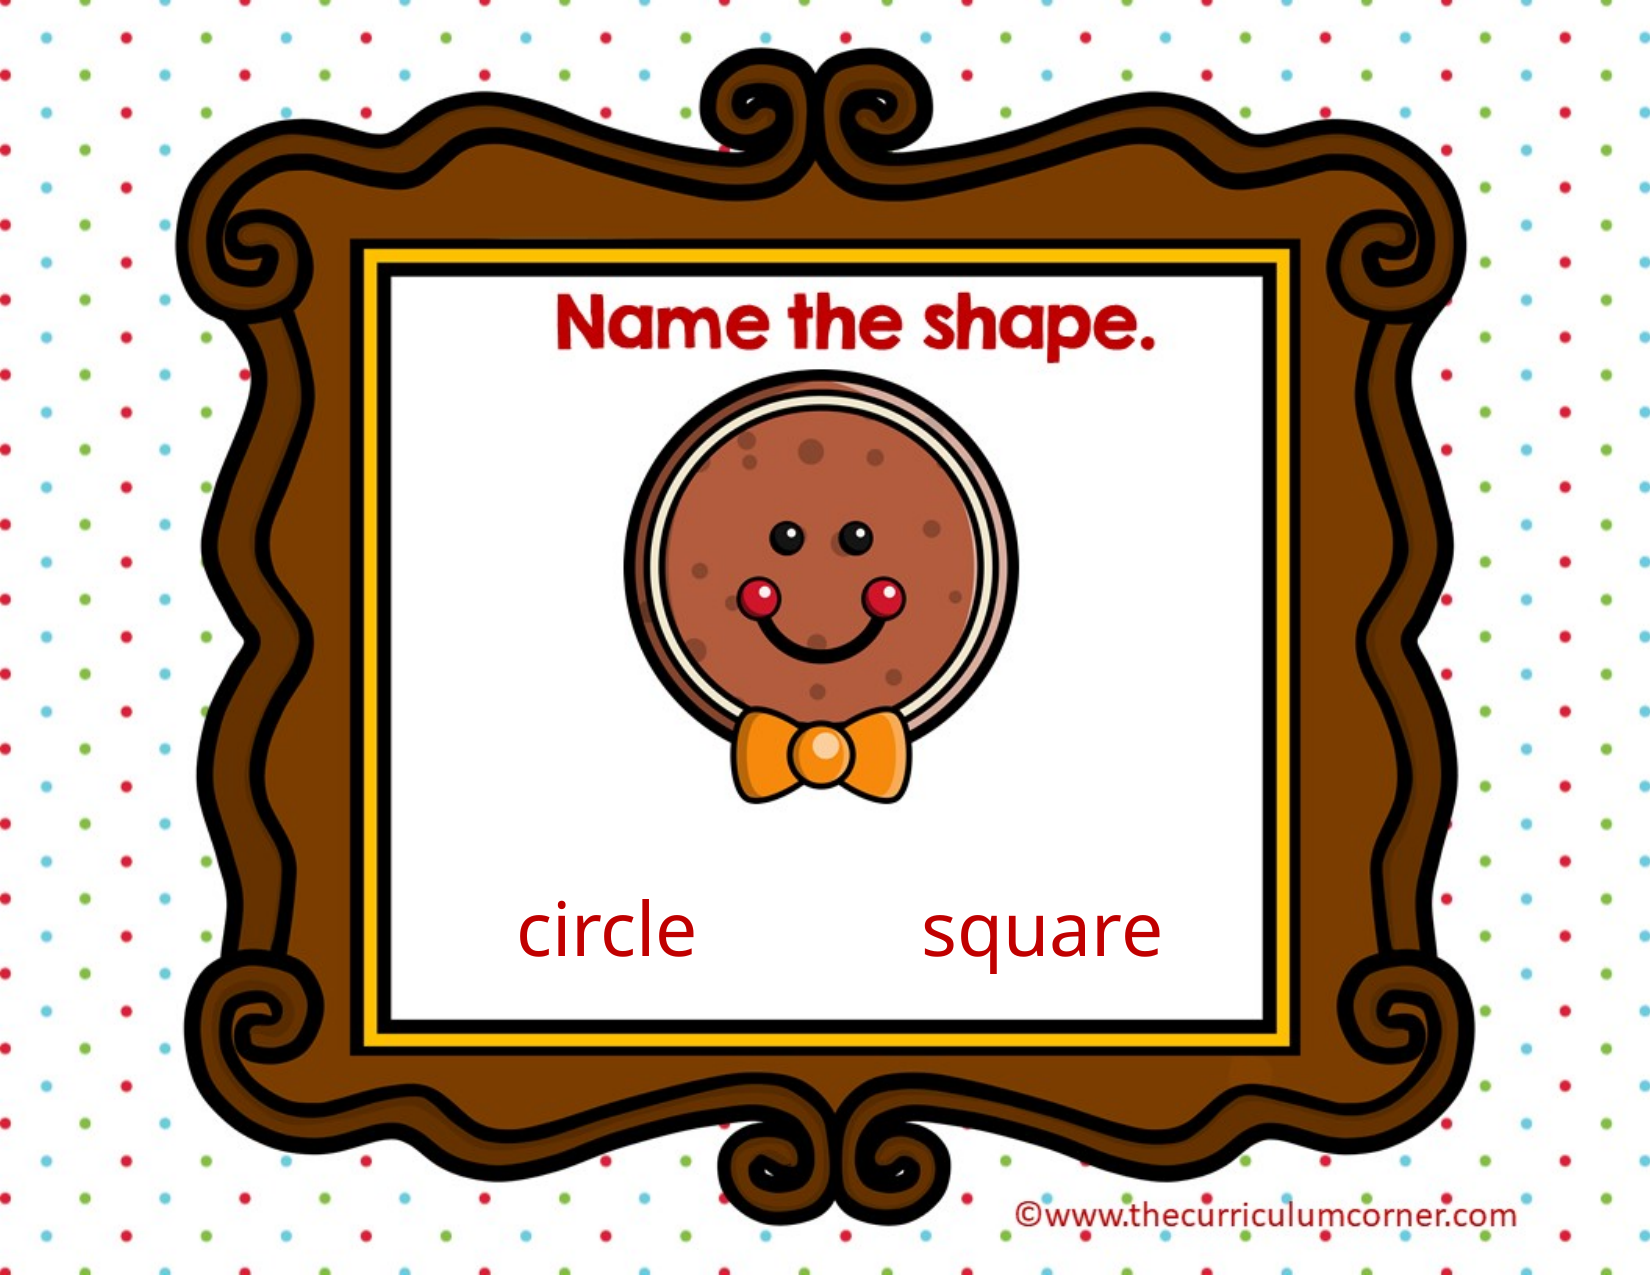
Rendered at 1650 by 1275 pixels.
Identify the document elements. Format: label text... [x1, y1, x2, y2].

text_box circle [437, 874, 777, 979]
picture [0, 0, 1650, 1275]
text_box square [873, 874, 1213, 979]
